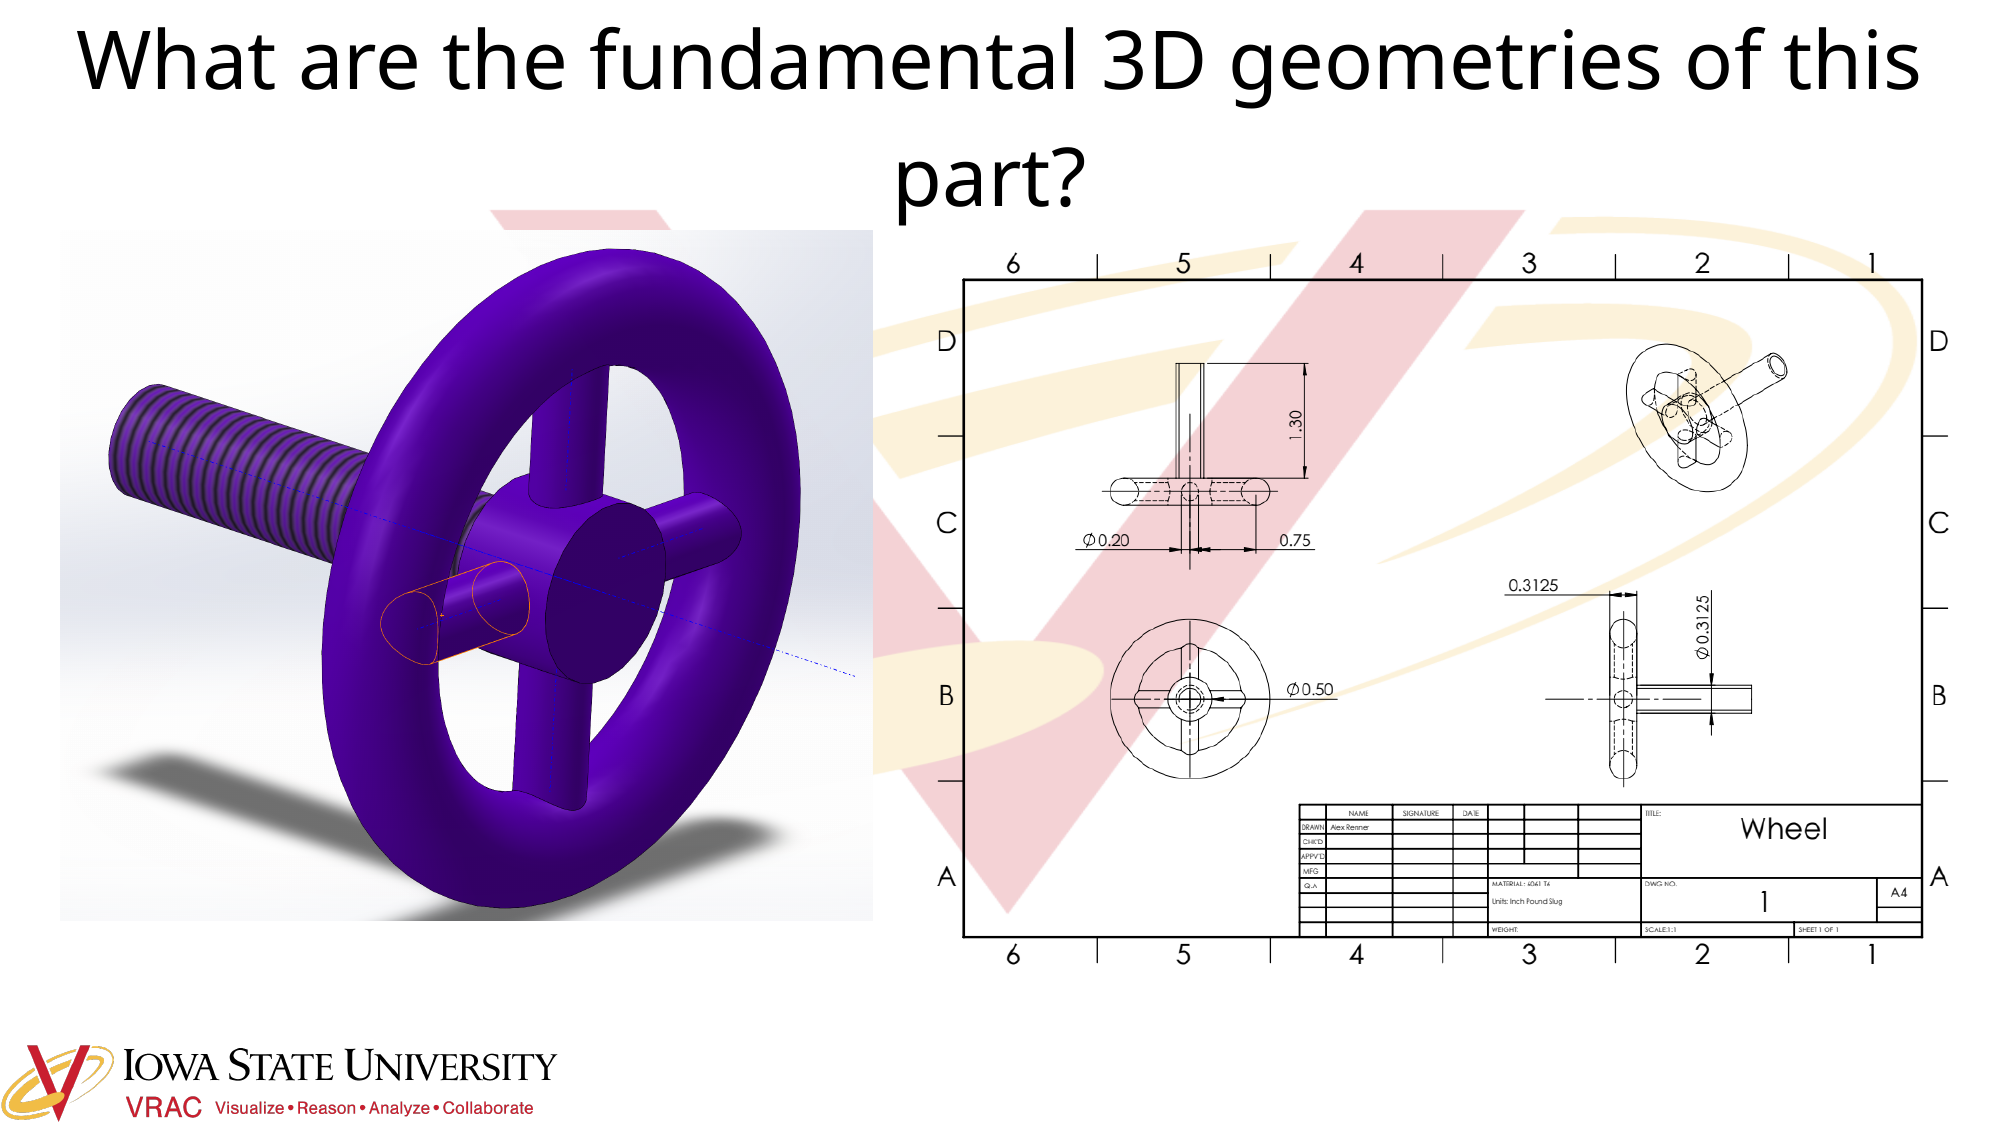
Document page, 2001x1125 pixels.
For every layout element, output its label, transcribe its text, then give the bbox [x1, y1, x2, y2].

title What are the fundamental 3D geometries of this part? [10, 0, 1989, 247]
picture [0, 1024, 569, 1125]
picture [59, 230, 873, 921]
picture [929, 245, 1954, 970]
